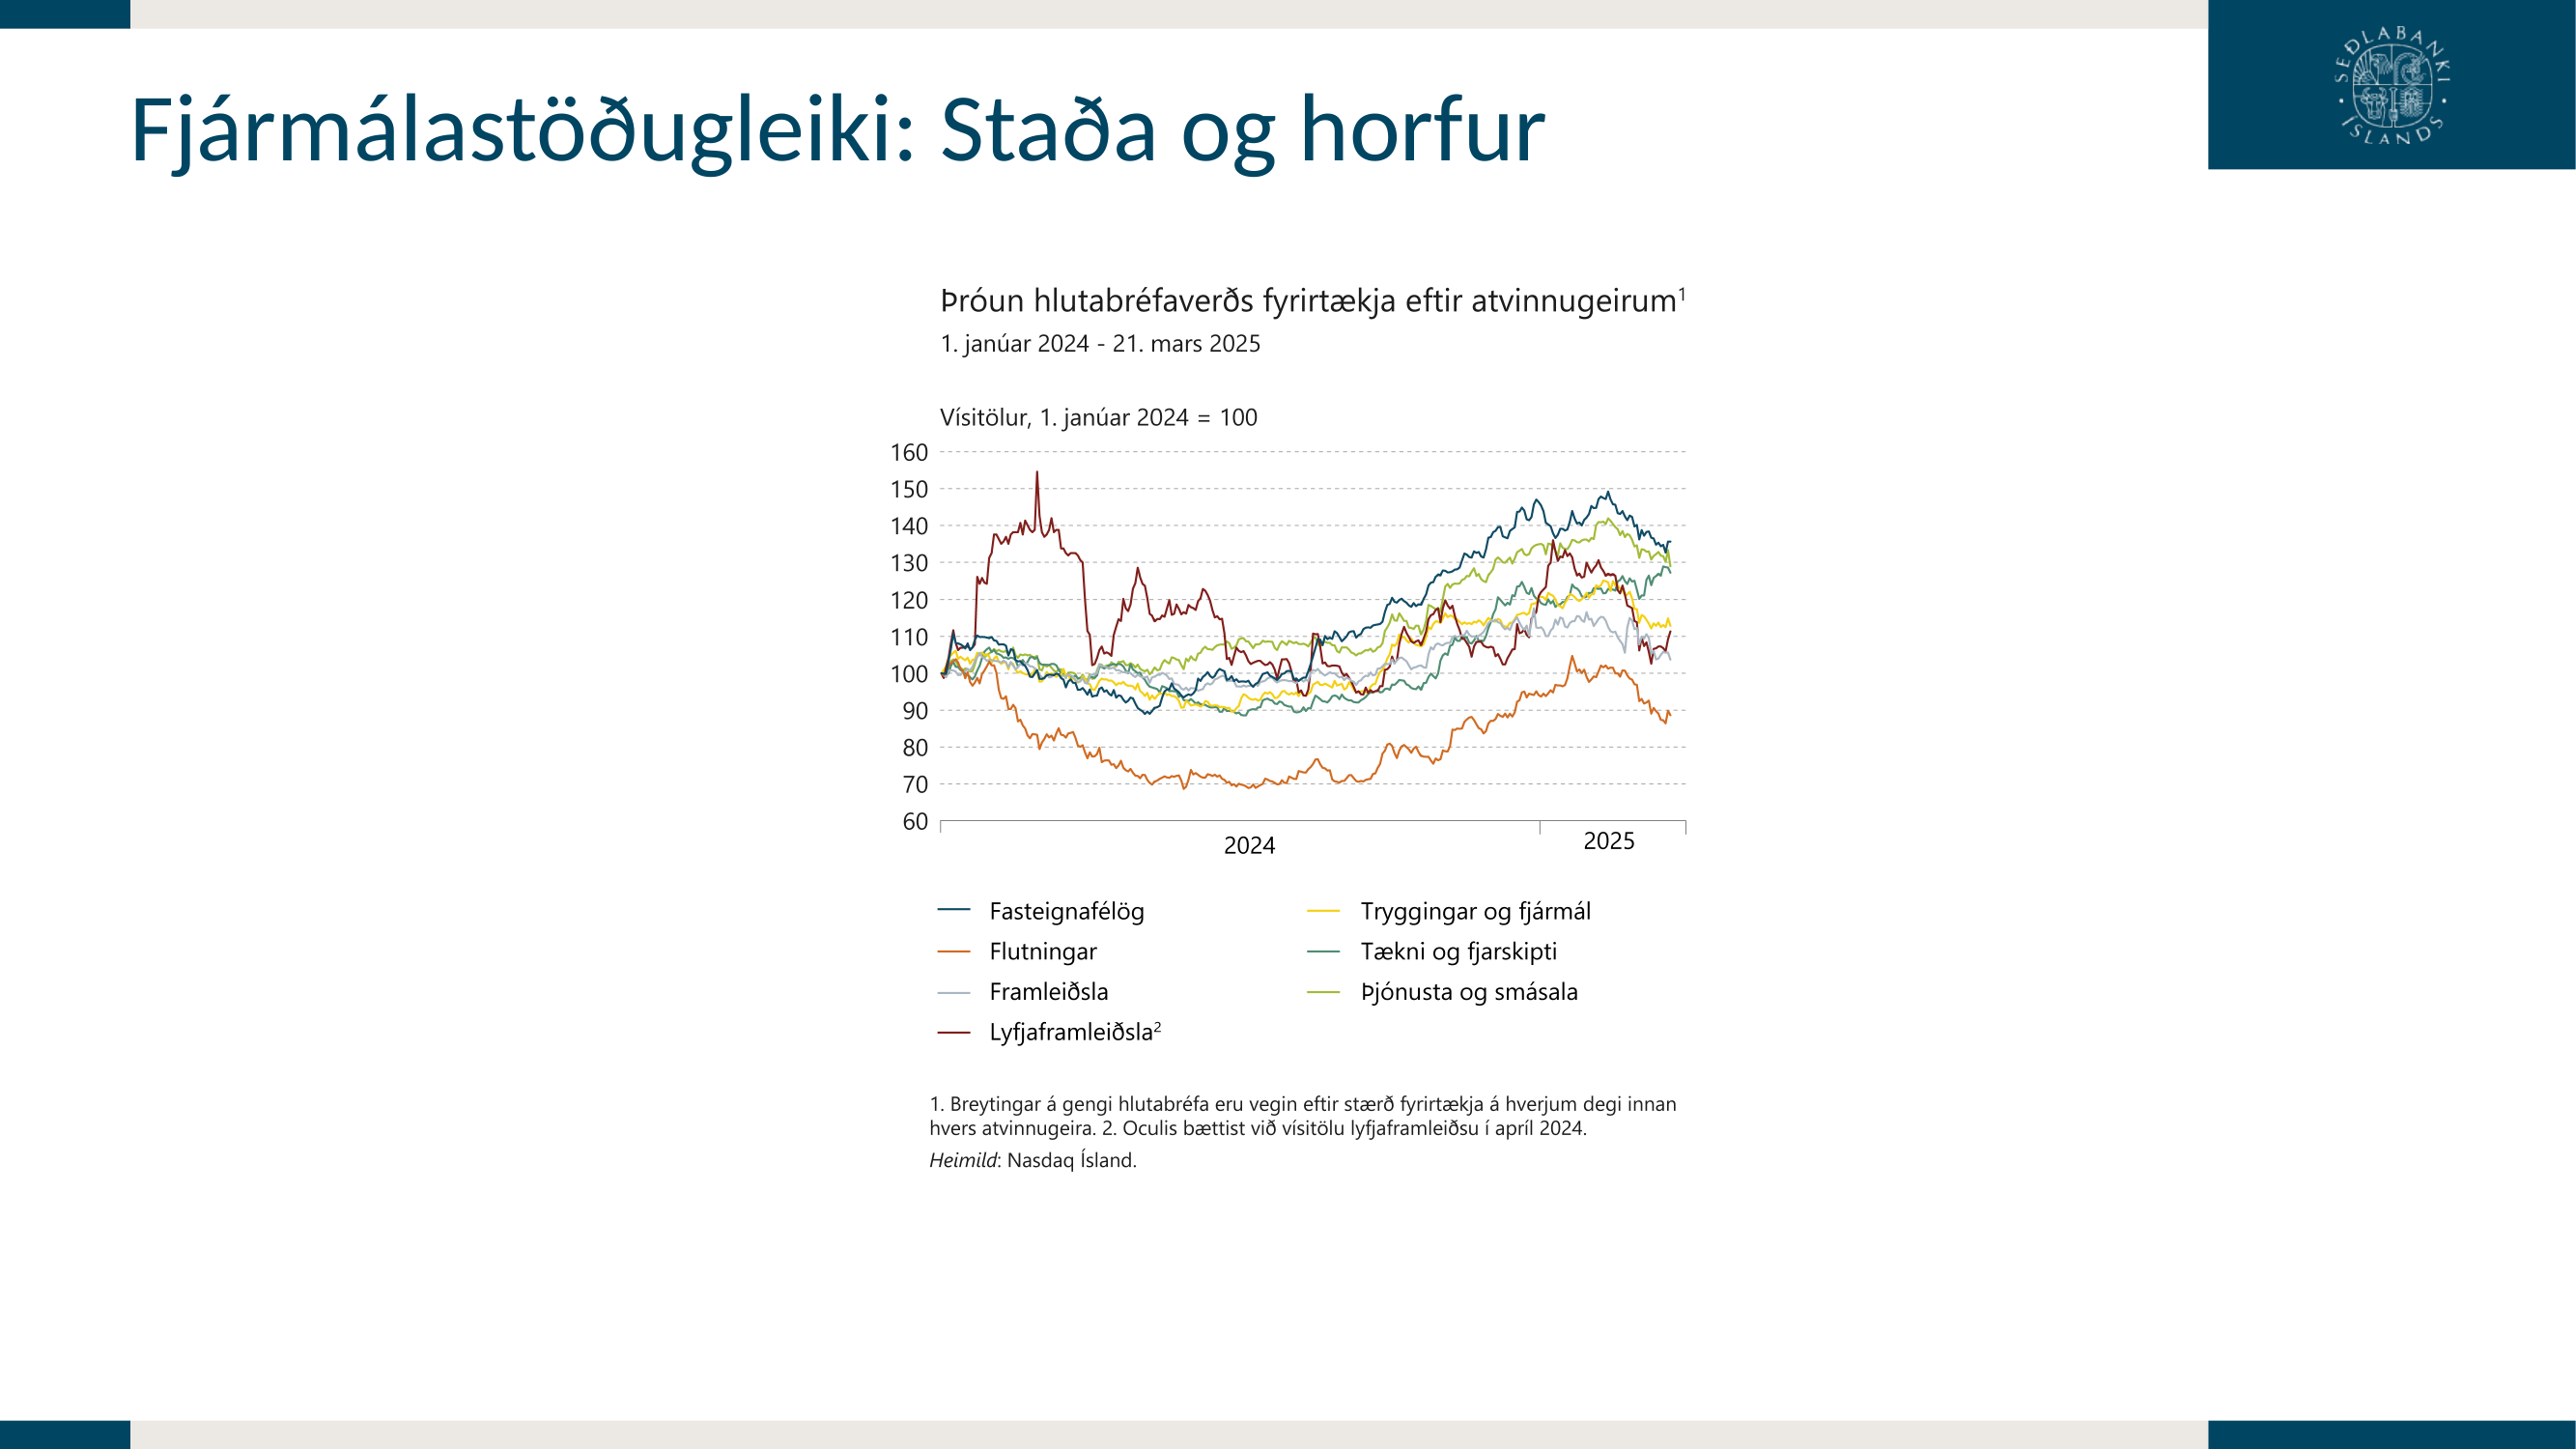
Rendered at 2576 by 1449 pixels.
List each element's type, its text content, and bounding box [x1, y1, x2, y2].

picture [889, 272, 1687, 1177]
title Fjármálastöðugleiki: Staða og horfur [129, 86, 2178, 290]
